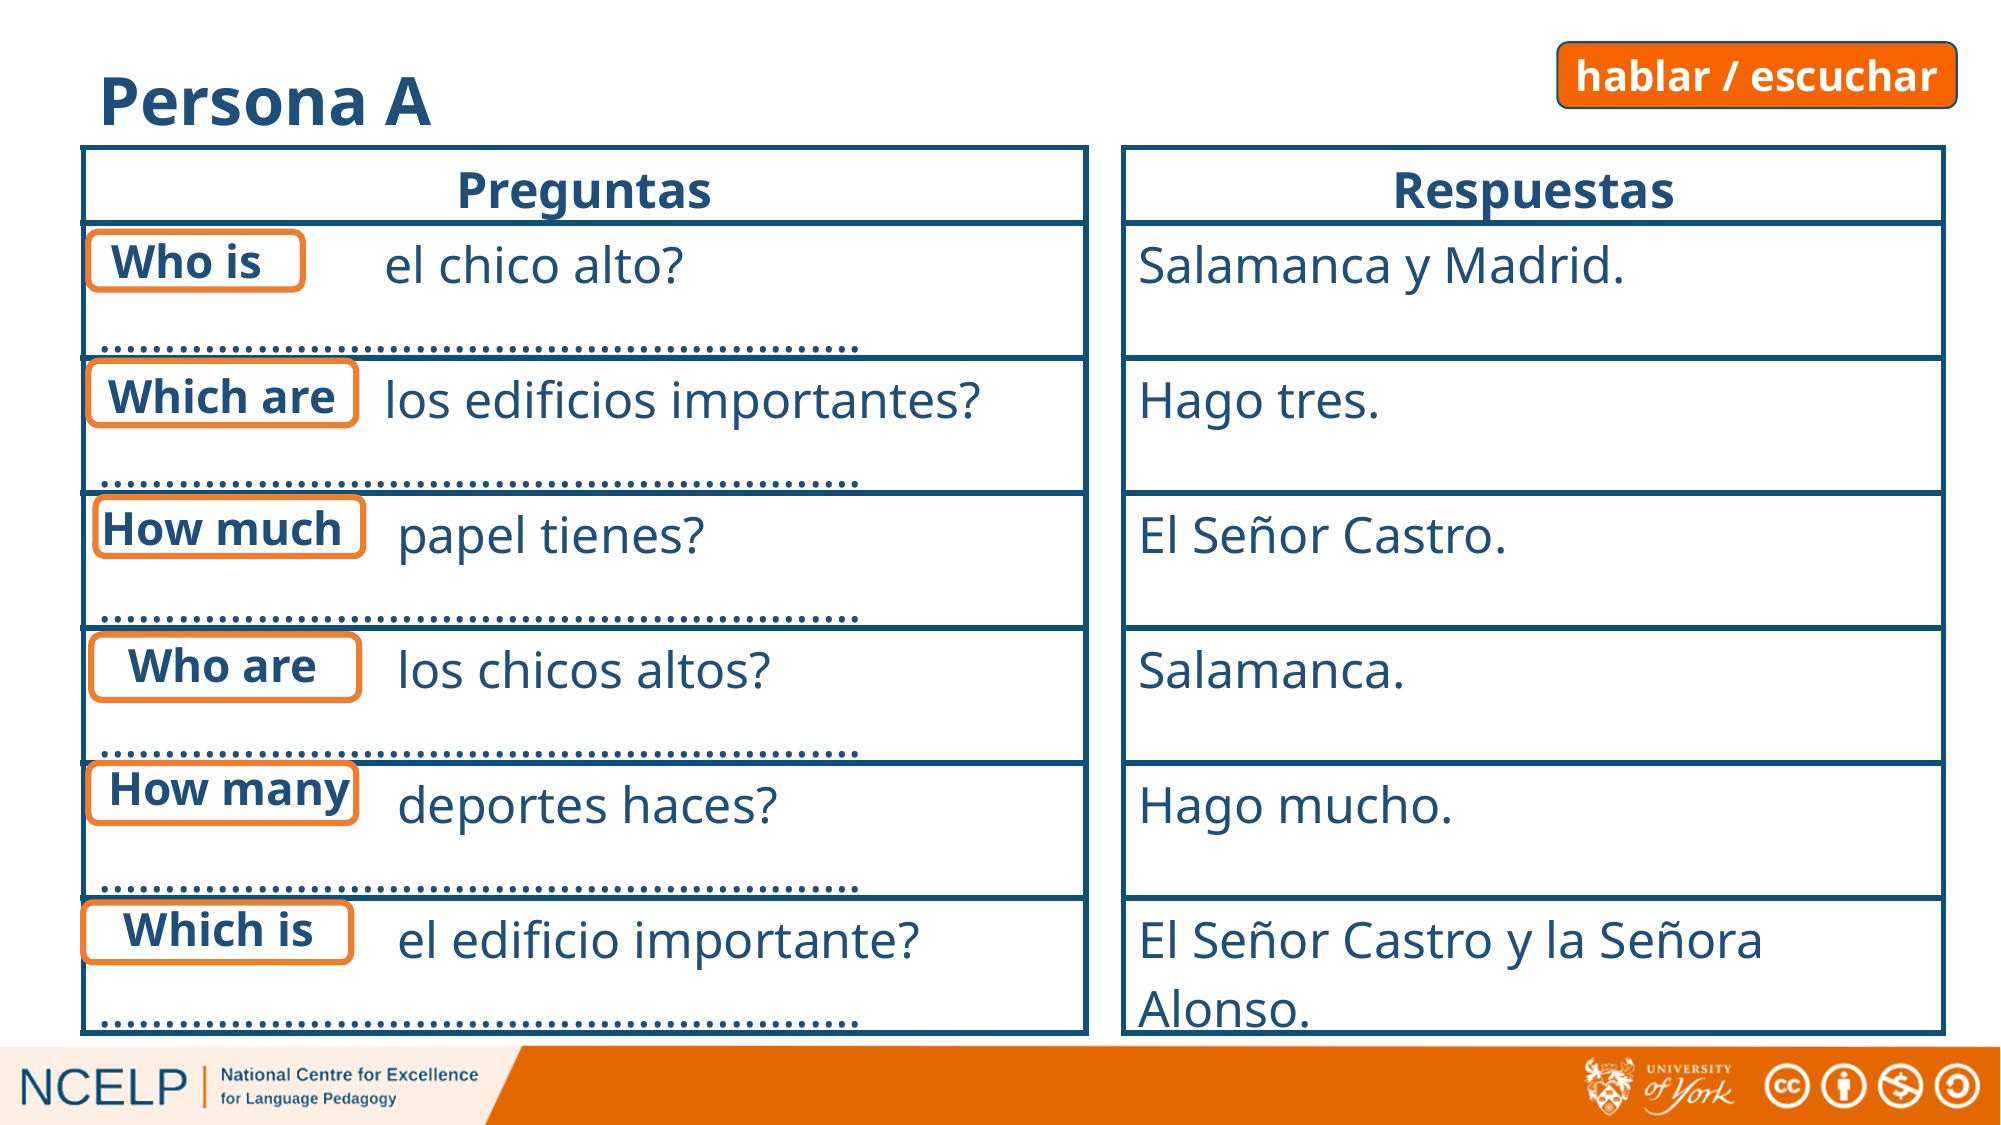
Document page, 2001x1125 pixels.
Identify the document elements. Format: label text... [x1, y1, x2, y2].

text_box How much [54, 491, 392, 562]
table_cell el chico alto? …………………………………………………. [86, 226, 1083, 355]
table_cell Hago mucho. [1126, 766, 1941, 895]
text_box How many [39, 752, 420, 822]
text_box Who are [32, 629, 414, 699]
picture [0, 0, 2001, 1125]
table_header Respuestas [1126, 150, 1941, 220]
table_cell deportes haces? …………………………………………………. [86, 766, 1083, 895]
text_box [87, 359, 358, 427]
table_cell el edificio importante? …………………………………………………. [86, 901, 1083, 1030]
table_header Preguntas [86, 150, 1083, 220]
text_box [87, 762, 358, 825]
table_cell El Señor Castro y la Señora Alonso. [1126, 901, 1941, 1030]
text_box [87, 230, 304, 291]
text_box Persona A [83, 51, 904, 145]
table_cell papel tienes? …………………………………………………. [86, 496, 1083, 625]
table_cell los chicos altos? …………………………………………………. [86, 631, 1083, 760]
table_cell Hago tres. [1126, 361, 1941, 490]
table_cell los edificios importantes? …………………………………………………. [86, 361, 1083, 490]
text_box [90, 633, 361, 702]
table_cell Salamanca. [1126, 631, 1941, 760]
text_box [82, 901, 353, 964]
text_box hablar / escuchar [1556, 41, 1958, 110]
text_box Which are [54, 360, 391, 430]
text_box Which is [32, 893, 406, 964]
text_box Who is [30, 224, 344, 295]
table_cell El Señor Castro. [1126, 496, 1941, 625]
table_cell Salamanca y Madrid. [1126, 226, 1941, 355]
